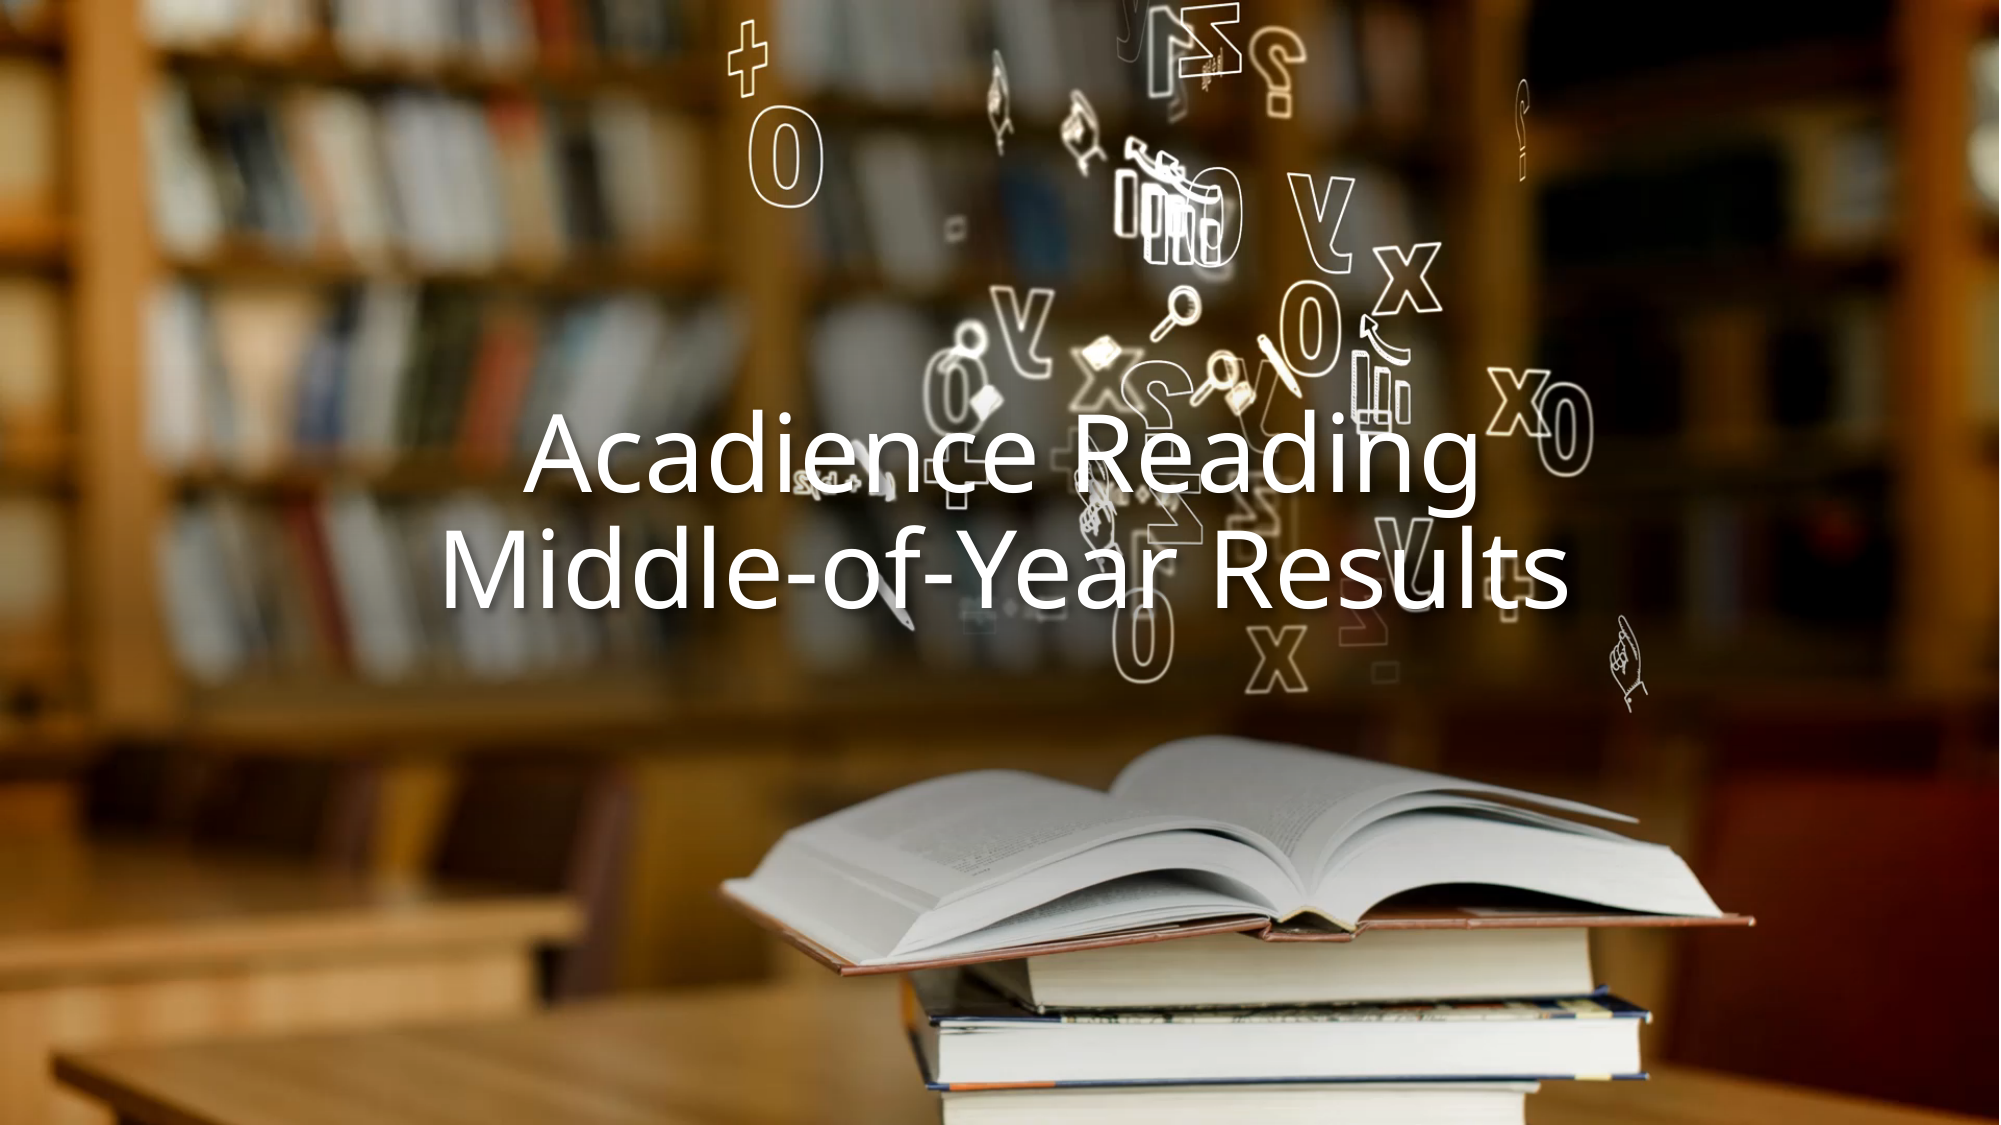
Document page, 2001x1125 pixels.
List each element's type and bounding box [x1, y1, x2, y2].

text_box [0, 0, 2000, 1125]
